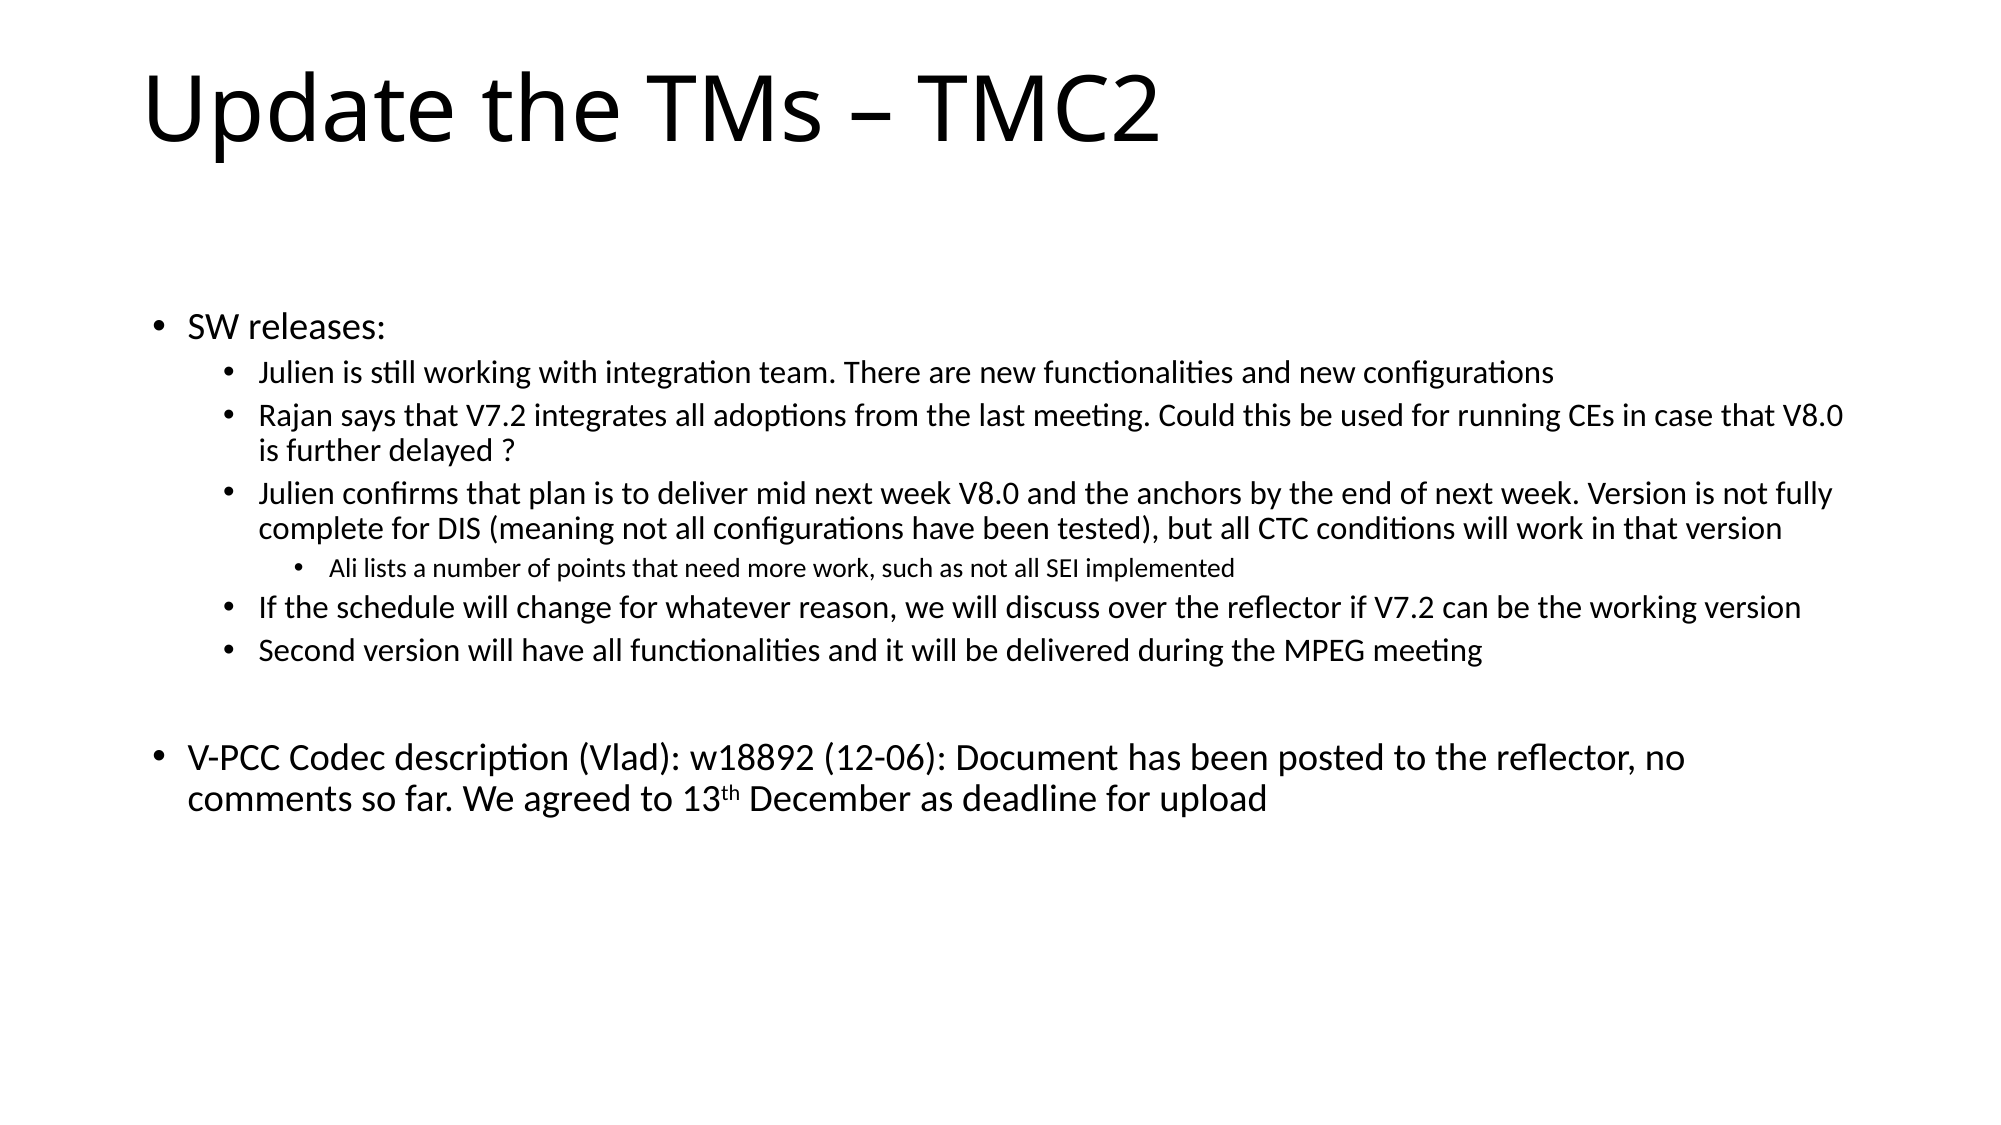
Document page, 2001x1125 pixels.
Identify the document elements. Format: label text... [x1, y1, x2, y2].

title Update the TMs – TMC2 [126, 3, 1852, 221]
list SW releases: Julien is still working with integration team. There are new functionalities and new configurations Rajan says that V7.2 integrates all adoptions from the last meeting. Could this be used for running CEs in case that V8.0 is further delayed ? Julien confirms that plan is to deliver mid next week V8.0 and the anchors by the end of next week. Version is not fully complete for DIS (meaning not all configurations have been tested), but all CTC conditions will work in that version Ali lists a number of points that need more work, such as not all SEI implemented If the schedule will change for whatever reason, we will discuss over the reflector if V7.2 can be the working version Second version will have all functionalities and it will be delivered during the MPEG meeting V-PCC Codec description (Vlad): w18892 (12-06): Document has been posted to the reflector, no comments so far. We agreed to 13th December as deadline for upload [137, 299, 1863, 848]
